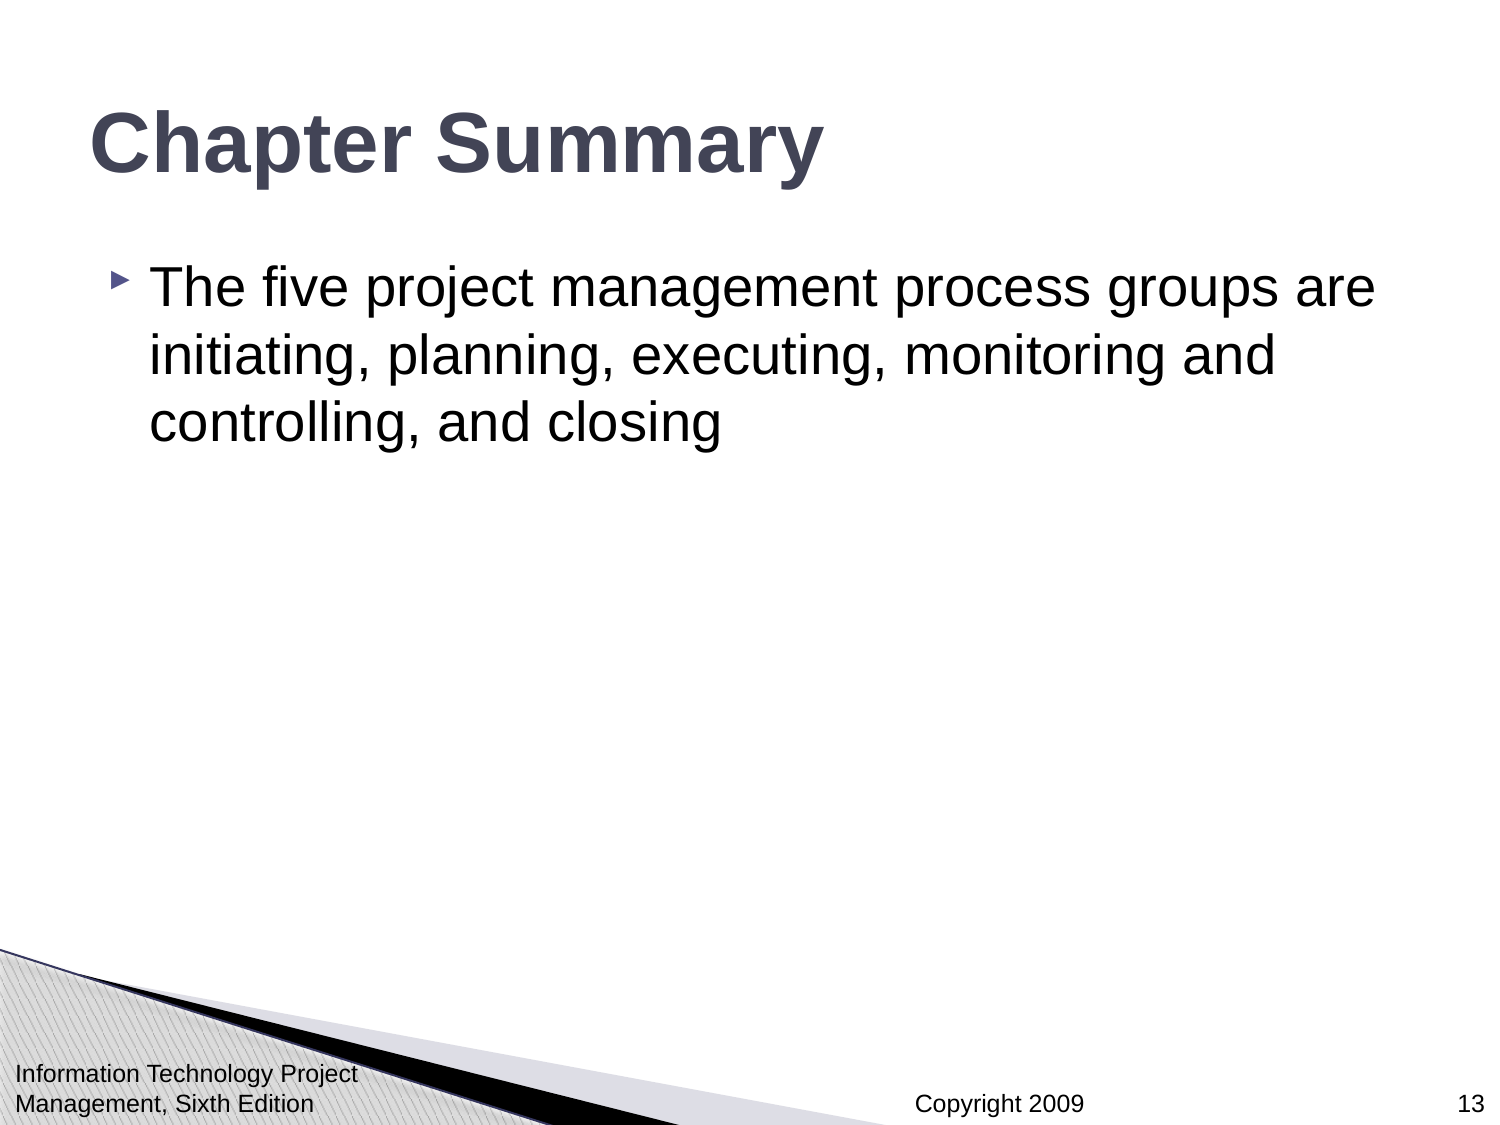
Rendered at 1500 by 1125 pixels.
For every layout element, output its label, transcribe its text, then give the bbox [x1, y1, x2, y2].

slide_number 13 [1408, 1065, 1500, 1125]
footer Information Technology Project Management, Sixth Edition [0, 1065, 425, 1125]
list The five project management process groups are initiating, planning, executing, monitoring and controlling, and closing [74, 242, 1426, 986]
title Chapter Summary [75, 45, 1425, 233]
